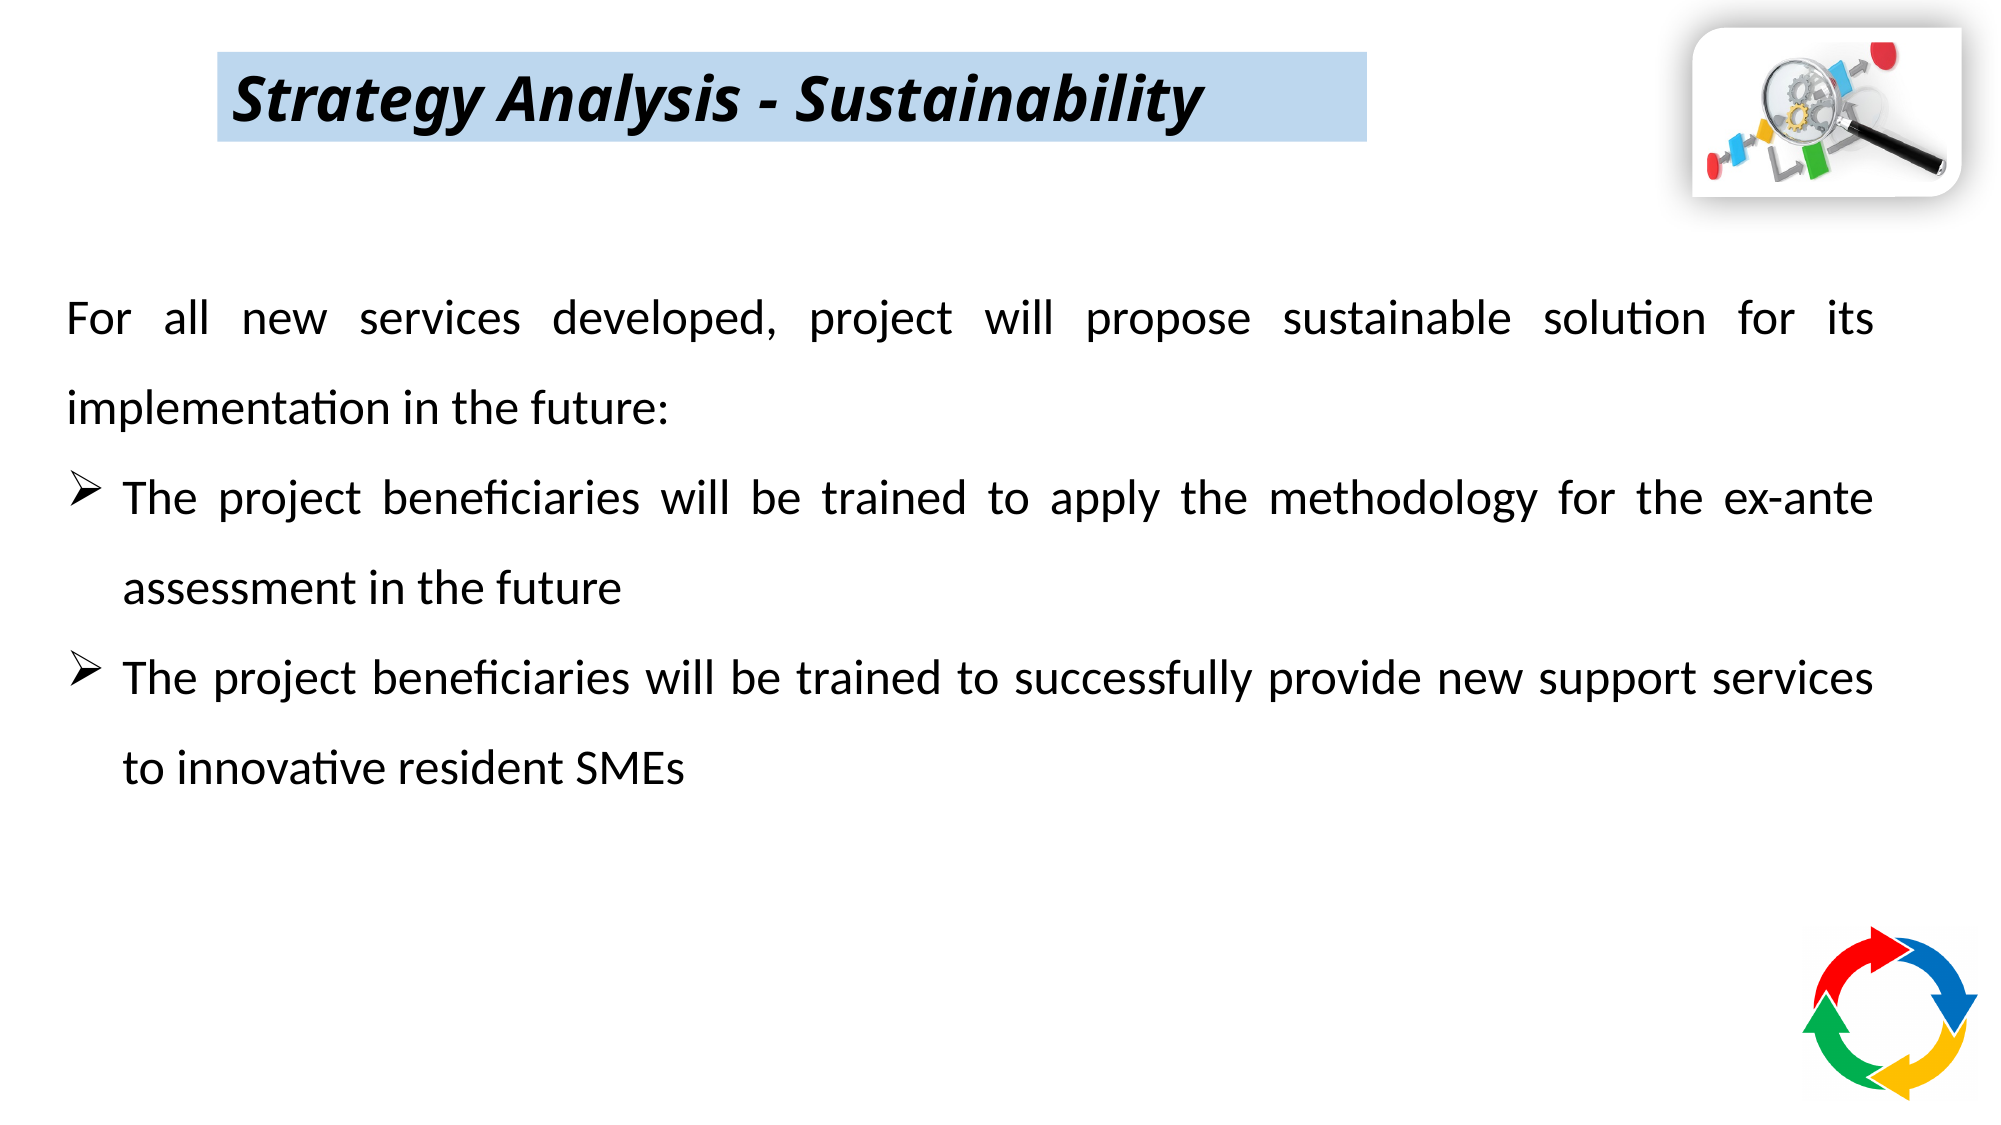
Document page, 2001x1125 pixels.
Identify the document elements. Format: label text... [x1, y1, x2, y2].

picture [1802, 926, 1978, 1101]
text_box Strategy Analysis - Sustainability [217, 51, 1367, 142]
picture [1699, 34, 1955, 190]
text_box For all new services developed, project will propose sustainable solution for its implementation in the future: The project beneficiaries will be trained to apply the methodology for the ex-ante assessment in the future The project beneficiaries will be trained to successfully provide new support services to innovative resident SMEs [51, 246, 1891, 862]
